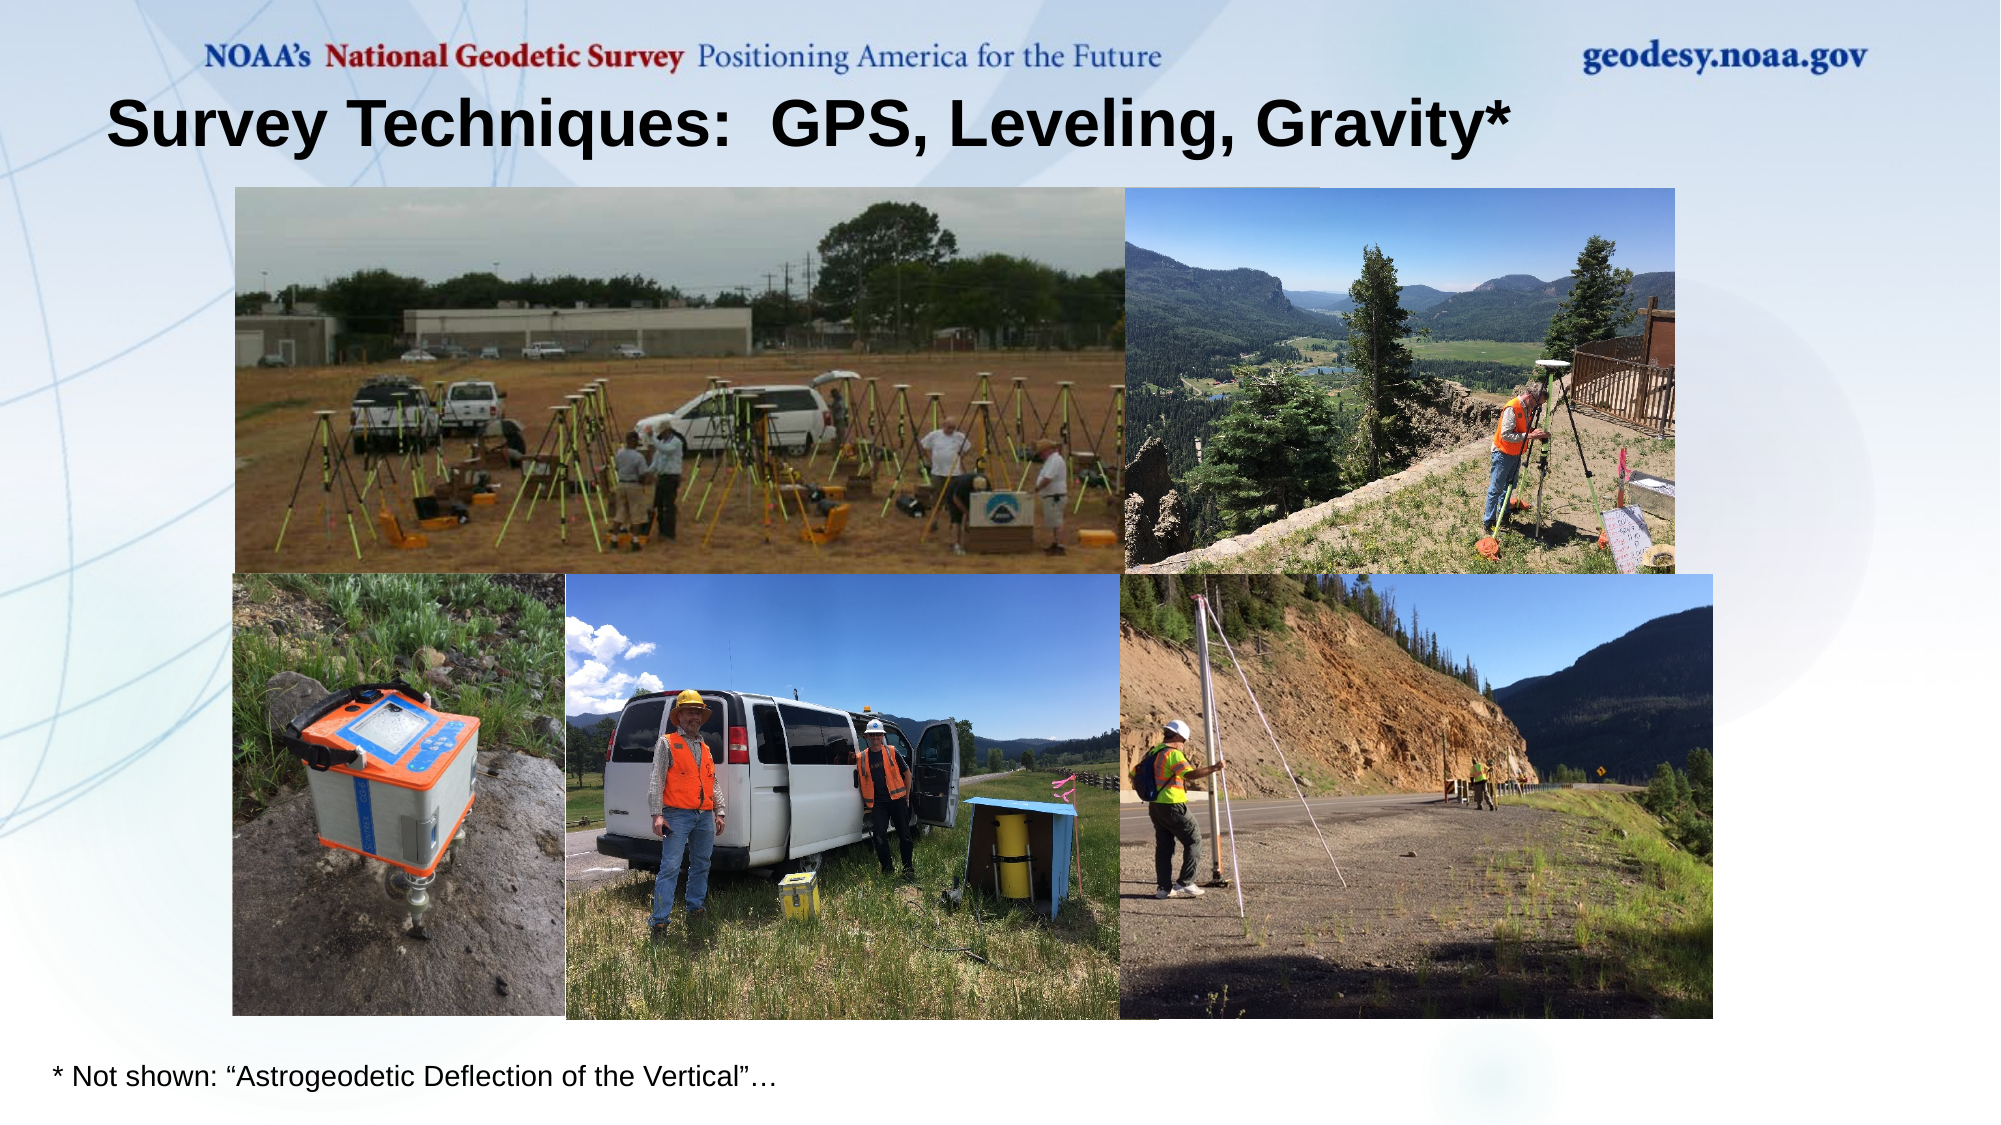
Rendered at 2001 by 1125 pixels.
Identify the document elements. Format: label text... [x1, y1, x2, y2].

picture [0, 0, 2001, 1125]
text_box * Not shown: “Astrogeodetic Deflection of the Vertical”… [37, 1049, 1963, 1100]
title Survey Techniques: GPS, Leveling, Gravity* [91, 71, 1634, 172]
